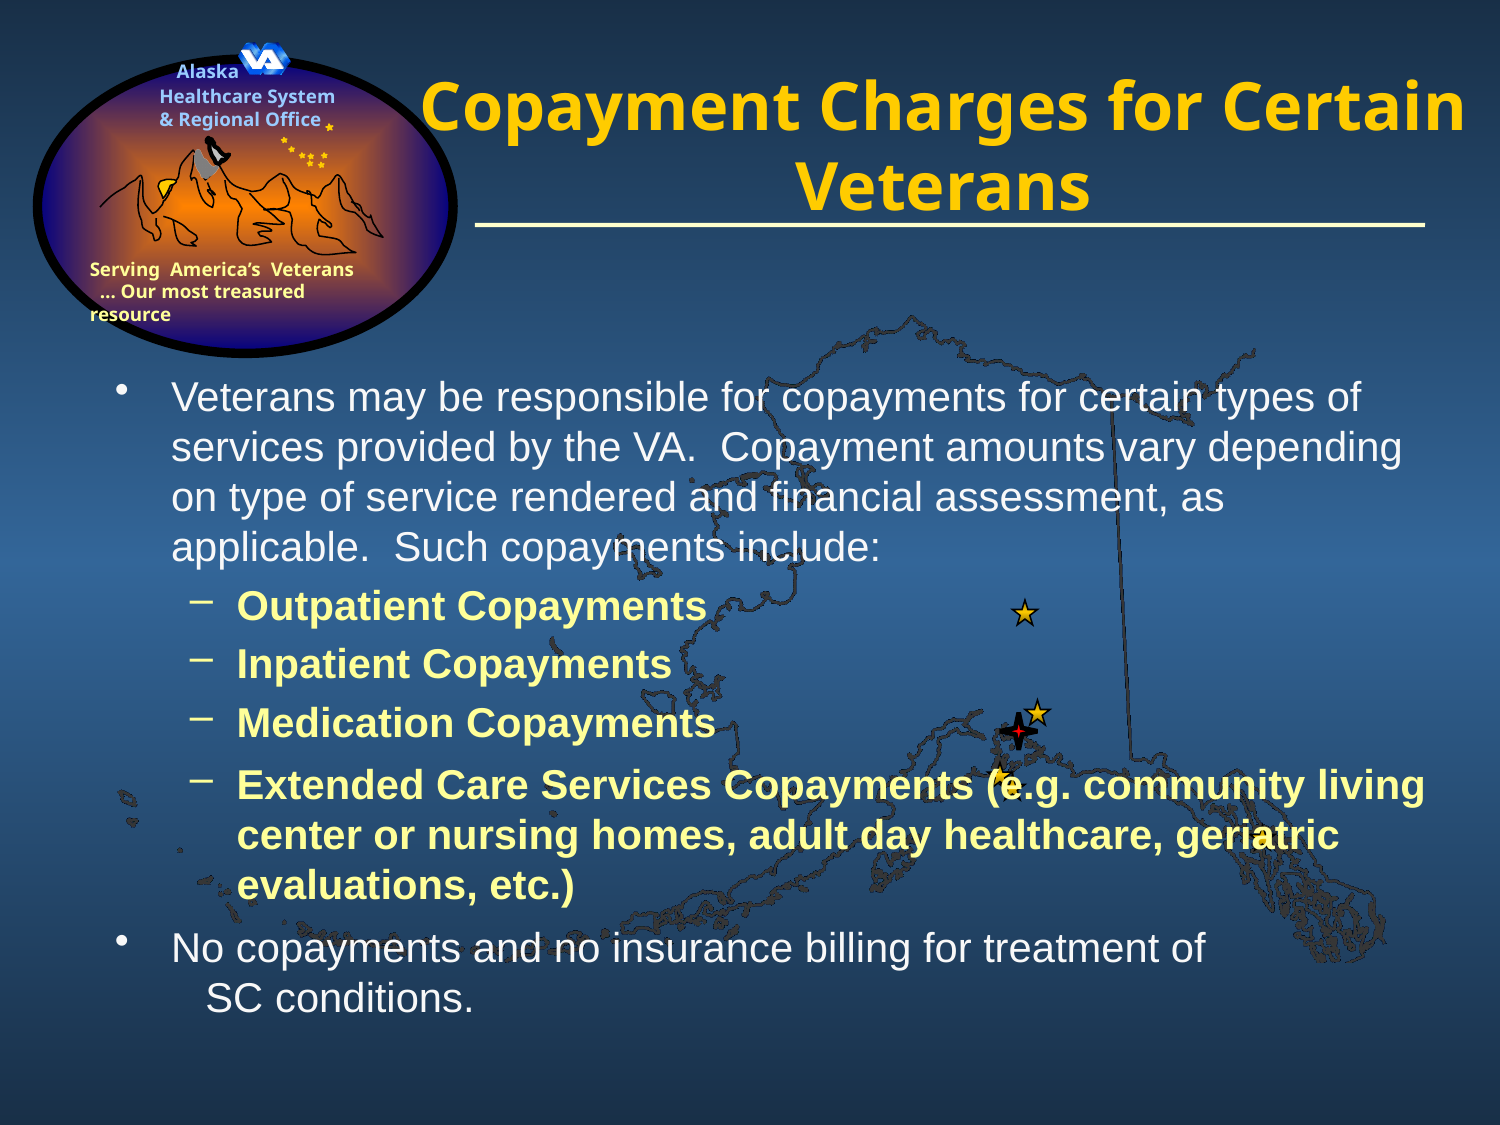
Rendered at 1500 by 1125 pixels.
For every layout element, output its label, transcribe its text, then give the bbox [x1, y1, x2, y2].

title Copayment Charges for Certain Veterans [387, 49, 1500, 238]
list Veterans may be responsible for copayments for certain types of services provided by the VA. Copayment amounts vary depending on type of service rendered and financial assessment, as applicable. Such copayments include: Outpatient Copayments Inpatient Copayments Medication Copayments Extended Care Services Copayments (e.g. community living center or nursing homes, adult day healthcare, geriatric evaluations, etc.) No copayments and no insurance billing for treatment of SC conditions. [99, 362, 1450, 1105]
